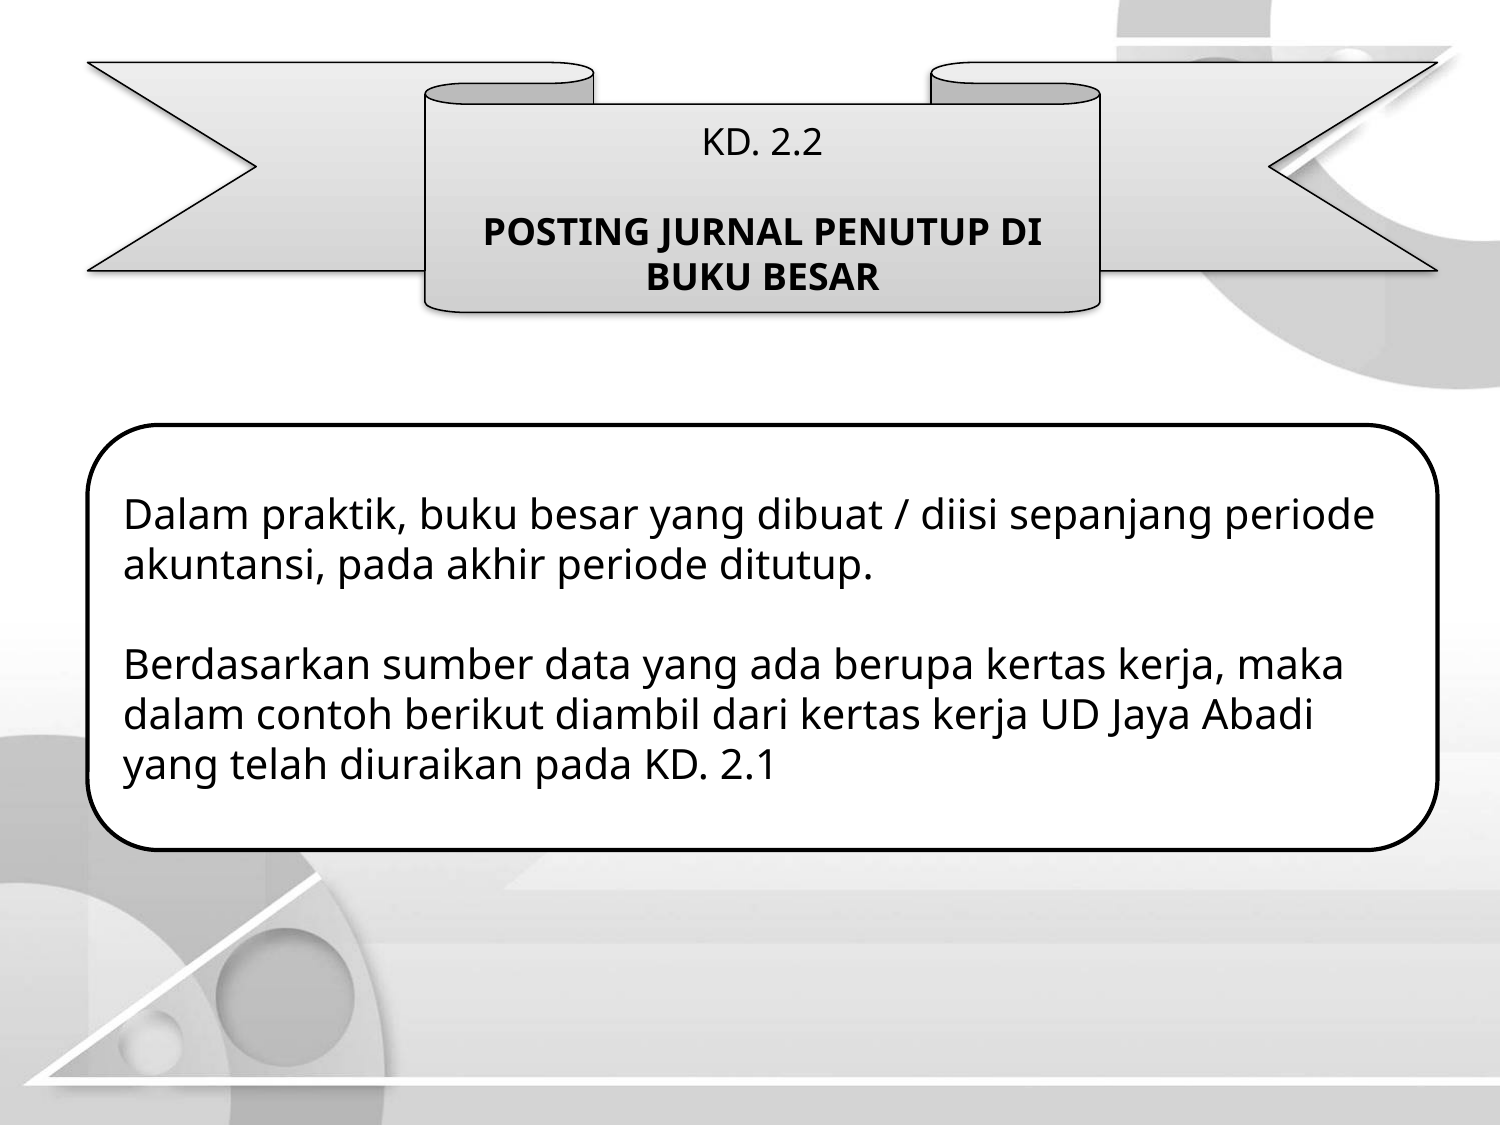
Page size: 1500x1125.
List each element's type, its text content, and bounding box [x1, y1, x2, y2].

text_box Dalam praktik, buku besar yang dibuat / diisi sepanjang periode akuntansi, pada akhir periode ditutup. Berdasarkan sumber data yang ada berupa kertas kerja, maka dalam contoh berikut diambil dari kertas kerja UD Jaya Abadi yang telah diuraikan pada KD. 2.1 [85, 422, 1440, 853]
text_box KD. 2.2 POSTING JURNAL PENUTUP DI BUKU BESAR [86, 61, 1439, 314]
picture [0, 0, 1500, 1125]
